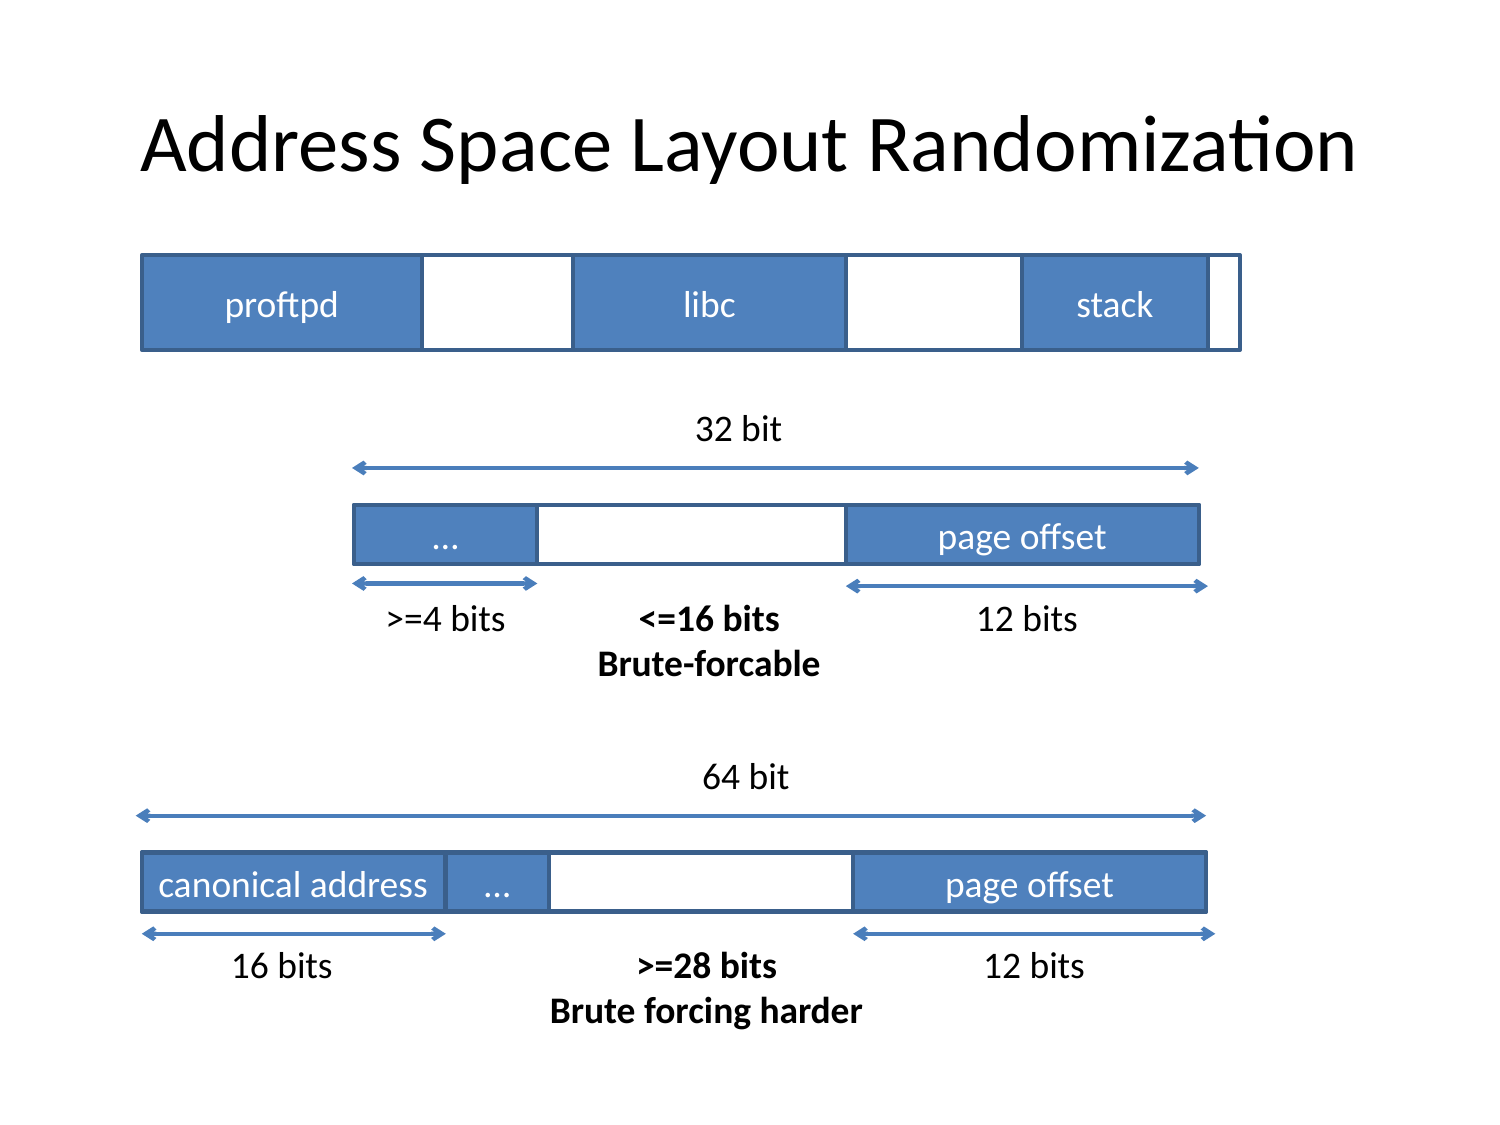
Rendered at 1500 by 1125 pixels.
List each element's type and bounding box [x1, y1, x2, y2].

text_box [140, 253, 1242, 352]
text_box [352, 503, 1201, 566]
title [75, 45, 1425, 233]
text_box [679, 397, 797, 457]
text_box [141, 933, 446, 994]
text_box [845, 585, 1209, 646]
text_box [370, 586, 521, 646]
text_box [582, 586, 836, 691]
text_box [687, 744, 805, 805]
text_box [140, 850, 1208, 914]
text_box [535, 933, 1216, 1039]
